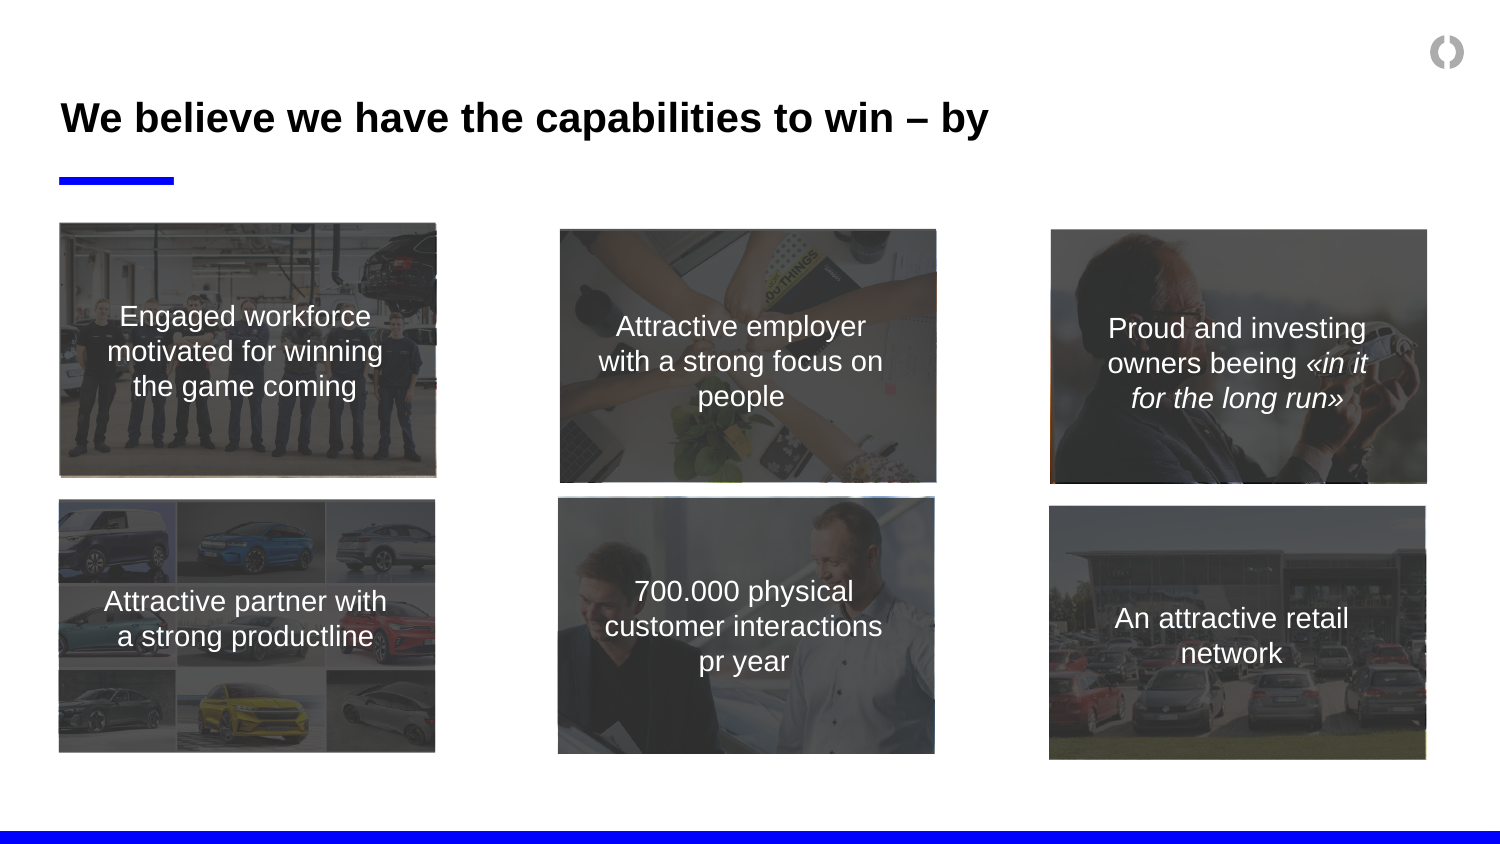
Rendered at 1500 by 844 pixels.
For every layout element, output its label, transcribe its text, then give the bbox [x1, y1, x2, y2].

picture [59, 177, 174, 185]
title We believe we have the capabilities to win – by [54, 75, 1397, 162]
picture [560, 231, 937, 483]
picture [60, 224, 437, 480]
picture [1049, 230, 1427, 484]
text_box [559, 228, 937, 483]
picture [1430, 35, 1464, 69]
picture [557, 496, 935, 756]
picture [1049, 505, 1427, 760]
picture [58, 501, 436, 754]
picture [0, 831, 1500, 844]
